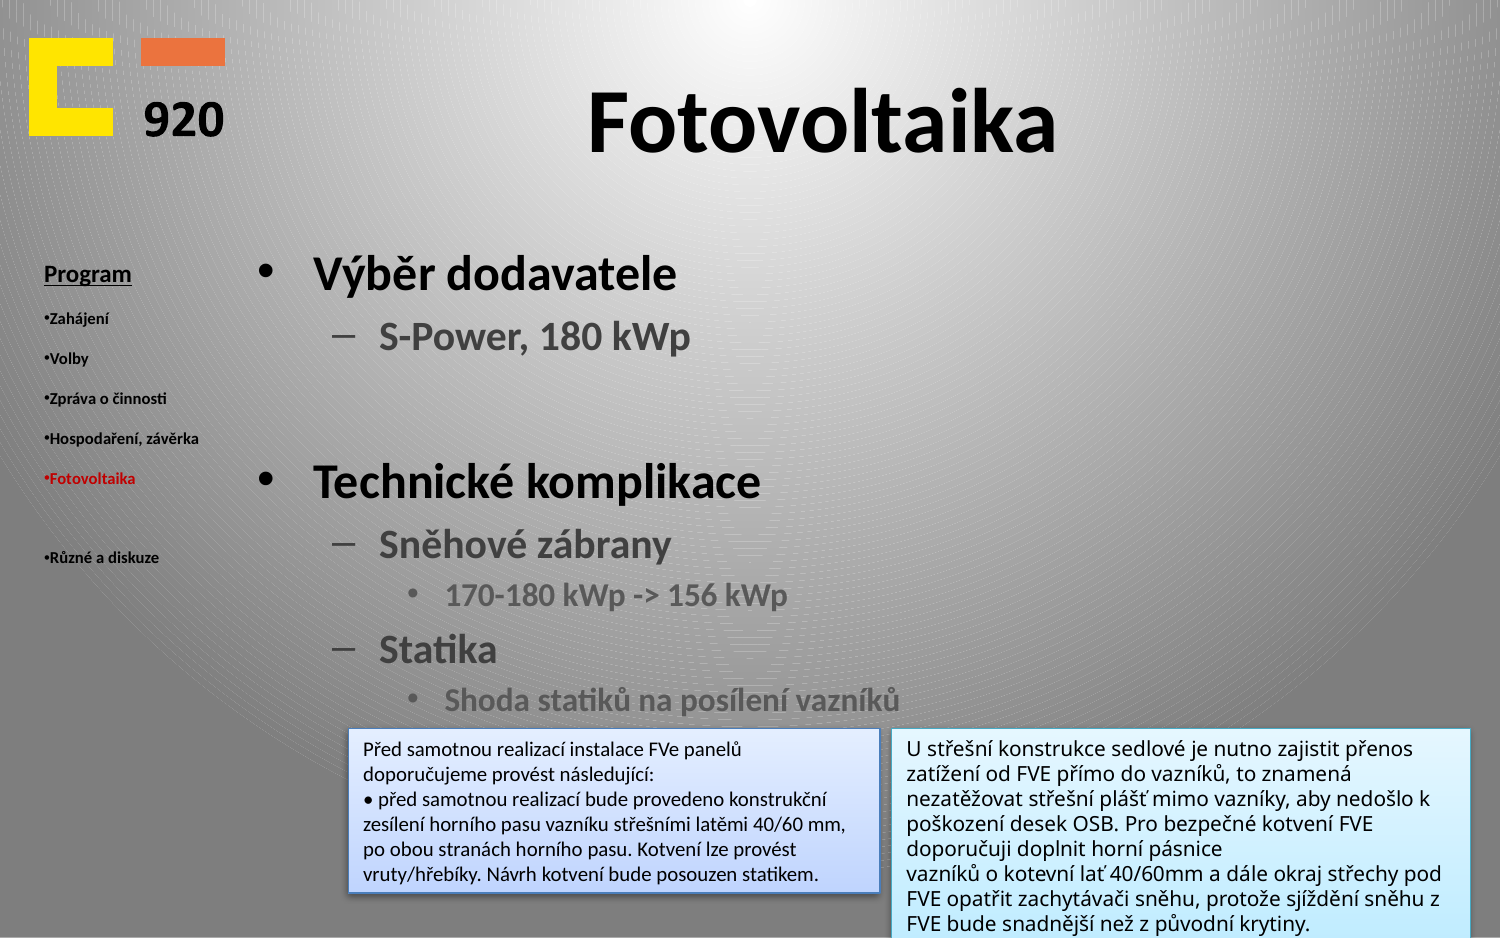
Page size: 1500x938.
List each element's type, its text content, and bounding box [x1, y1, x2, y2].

text_box Program Zahájení Volby Zpráva o činnosti Hospodaření, závěrka Fotovoltaika Různé a diskuze [29, 220, 219, 615]
list Výběr dodavatele S-Power, 180 kWp Technické komplikace Sněhové zábrany 170-180 kWp -> 156 kWp Statika Shoda statiků na posílení vazníků [242, 232, 1424, 906]
title Fotovoltaika [242, 37, 1425, 194]
text_box Před samotnou realizací instalace FVe panelů doporučujeme provést následující: • před samotnou realizací bude provedeno konstrukční zesílení horního pasu vazníku střešními latěmi 40/60 mm, po obou stranách horního pasu. Kotvení lze provést vruty/hřebíky. Návrh kotvení bude posouzen statikem. [348, 728, 881, 894]
text_box U střešní konstrukce sedlové je nutno zajistit přenos zatížení od FVE přímo do vazníků, to znamená nezatěžovat střešní plášť mimo vazníky, aby nedošlo k poškození desek OSB. Pro bezpečné kotvení FVE doporučuji doplnit horní pásnice vazníků o kotevní lať 40/60mm a dále okraj střechy pod FVE opatřit zachytávači sněhu, protože sjíždění sněhu z FVE bude snadnější než z původní krytiny. [891, 728, 1471, 938]
